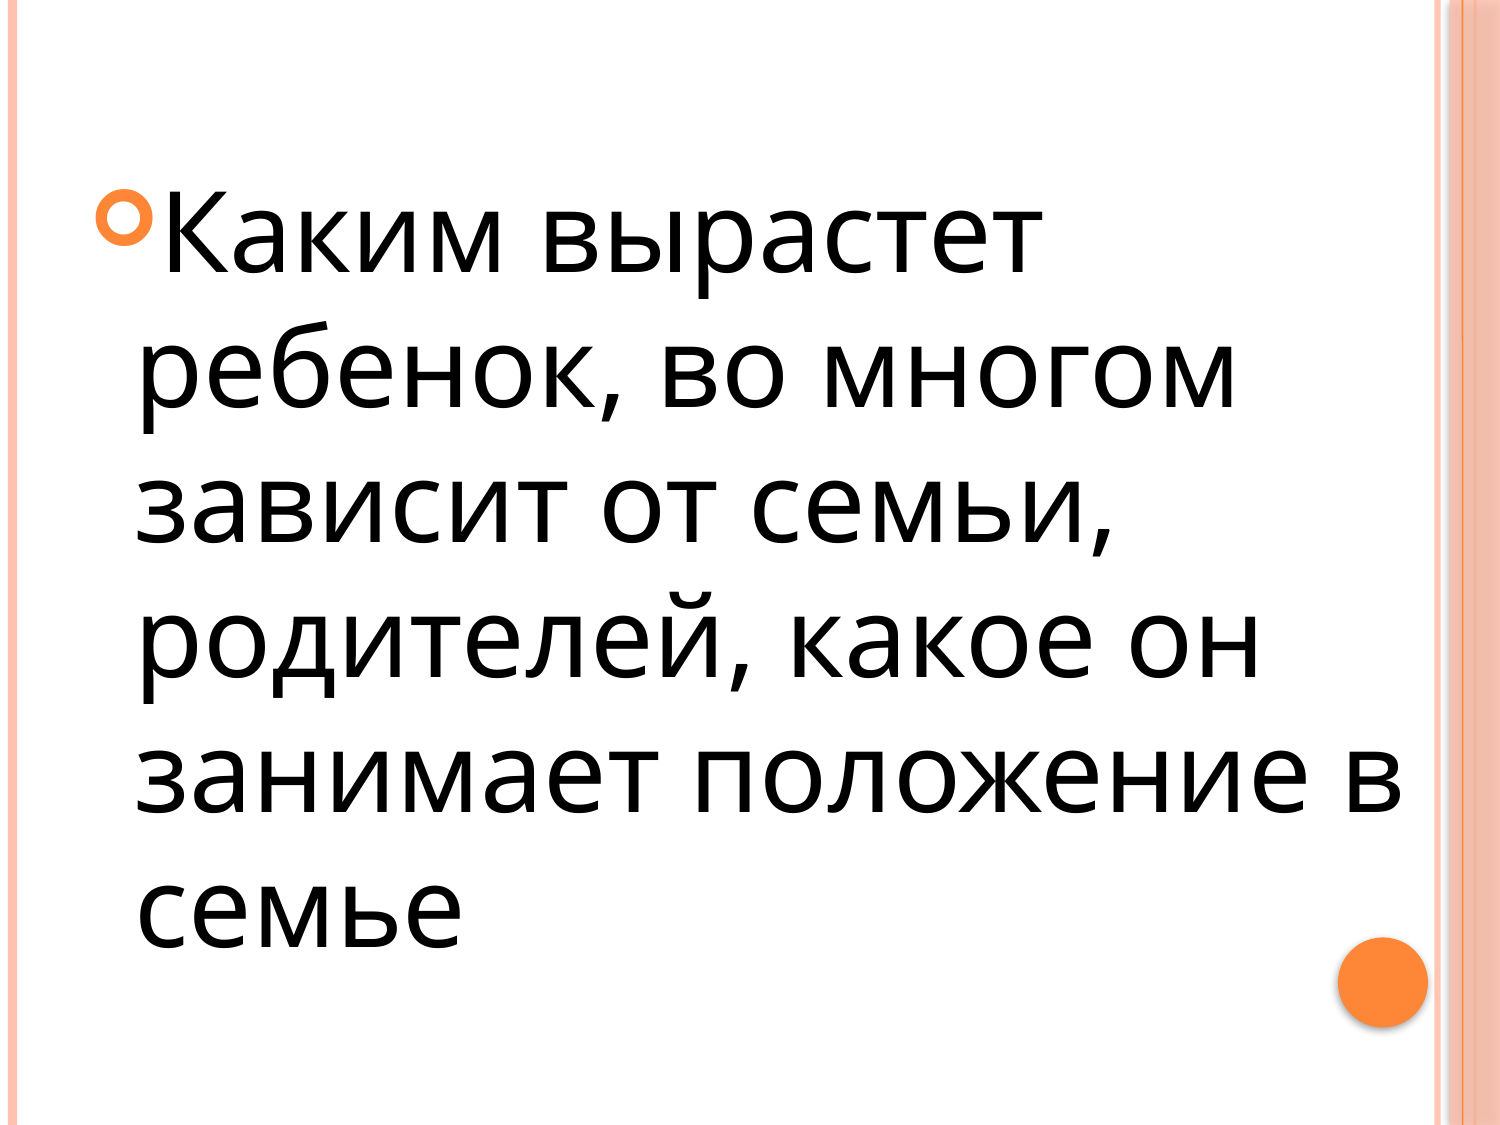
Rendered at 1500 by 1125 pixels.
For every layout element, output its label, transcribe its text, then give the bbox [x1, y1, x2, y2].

list Каким вырастет ребенок, во многом зависит от семьи, родителей, какое он занимает положение в семье [75, 152, 1425, 986]
